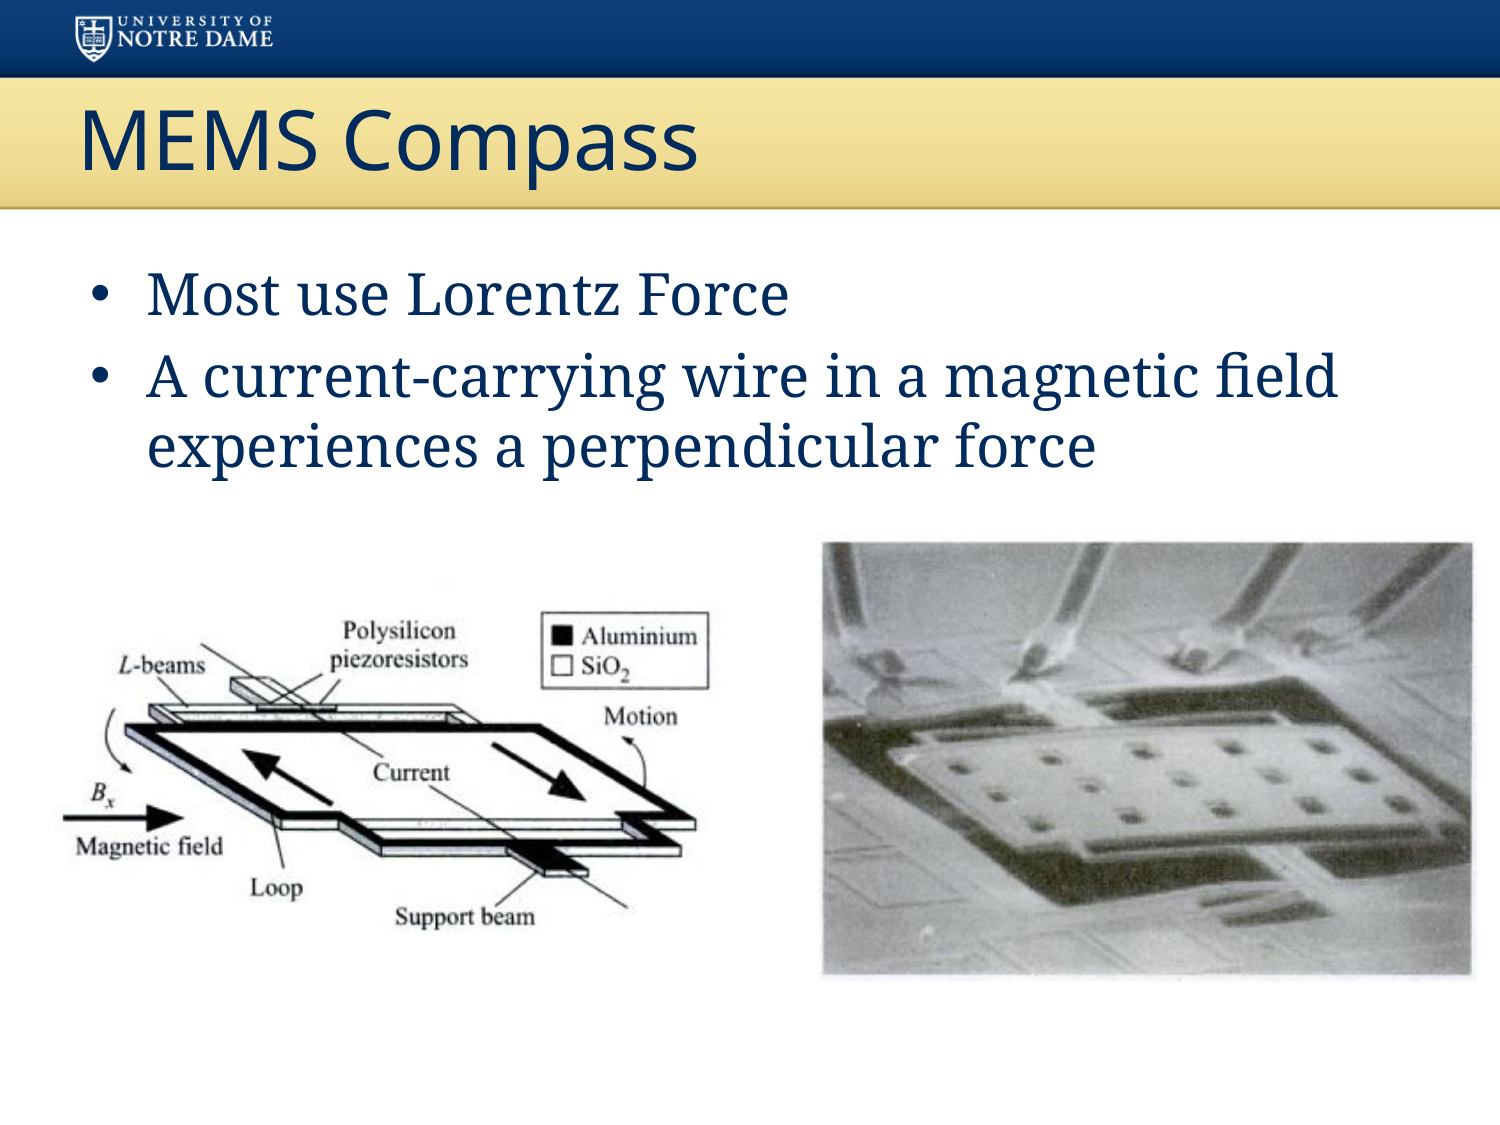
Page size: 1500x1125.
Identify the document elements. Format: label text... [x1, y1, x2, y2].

title MEMS Compass [62, 62, 1425, 213]
picture [0, 0, 1500, 1125]
list Most use Lorentz Force A current-carrying wire in a magnetic field experiences a perpendicular force [75, 249, 1425, 593]
